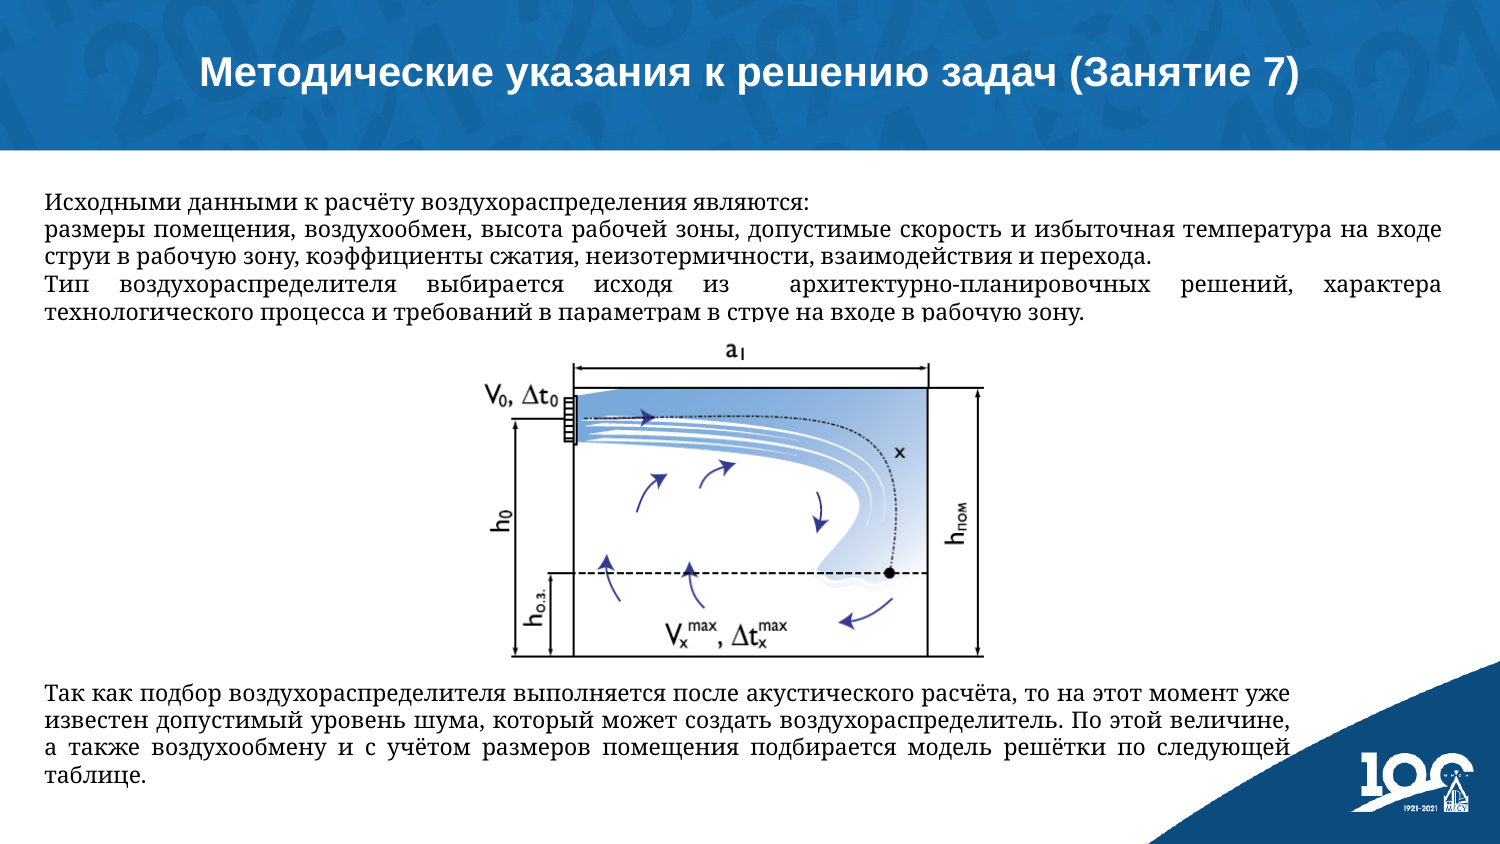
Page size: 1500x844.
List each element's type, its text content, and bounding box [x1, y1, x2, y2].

text_box Так как подбор воздухораспределителя выполняется после акустического расчёта, то на этот момент уже известен допустимый уровень шума, который может создать воздухораспределитель. По этой величине, а также воздухообмену и с учётом размеров помещения подбирается модель решётки по следующей таблице. [29, 677, 1307, 789]
picture [0, 151, 1500, 844]
text_box Исходными данными к расчёту воздухораспределения являются: размеры помещения, воздухообмен, высота рабочей зоны, допустимые скорость и избыточная температура на входе струи в рабочую зону, коэффициенты сжатия, неизотермичности, взаимодействия и перехода. Тип воздухораспределителя выбирается исходя из архитектурно-планировочных решений, характера технологического процесса и требований в параметрам в струе на входе в рабочую зону. [29, 185, 1459, 327]
text_box Методические указания к решению задач (Занятие 7) [0, 0, 1500, 151]
